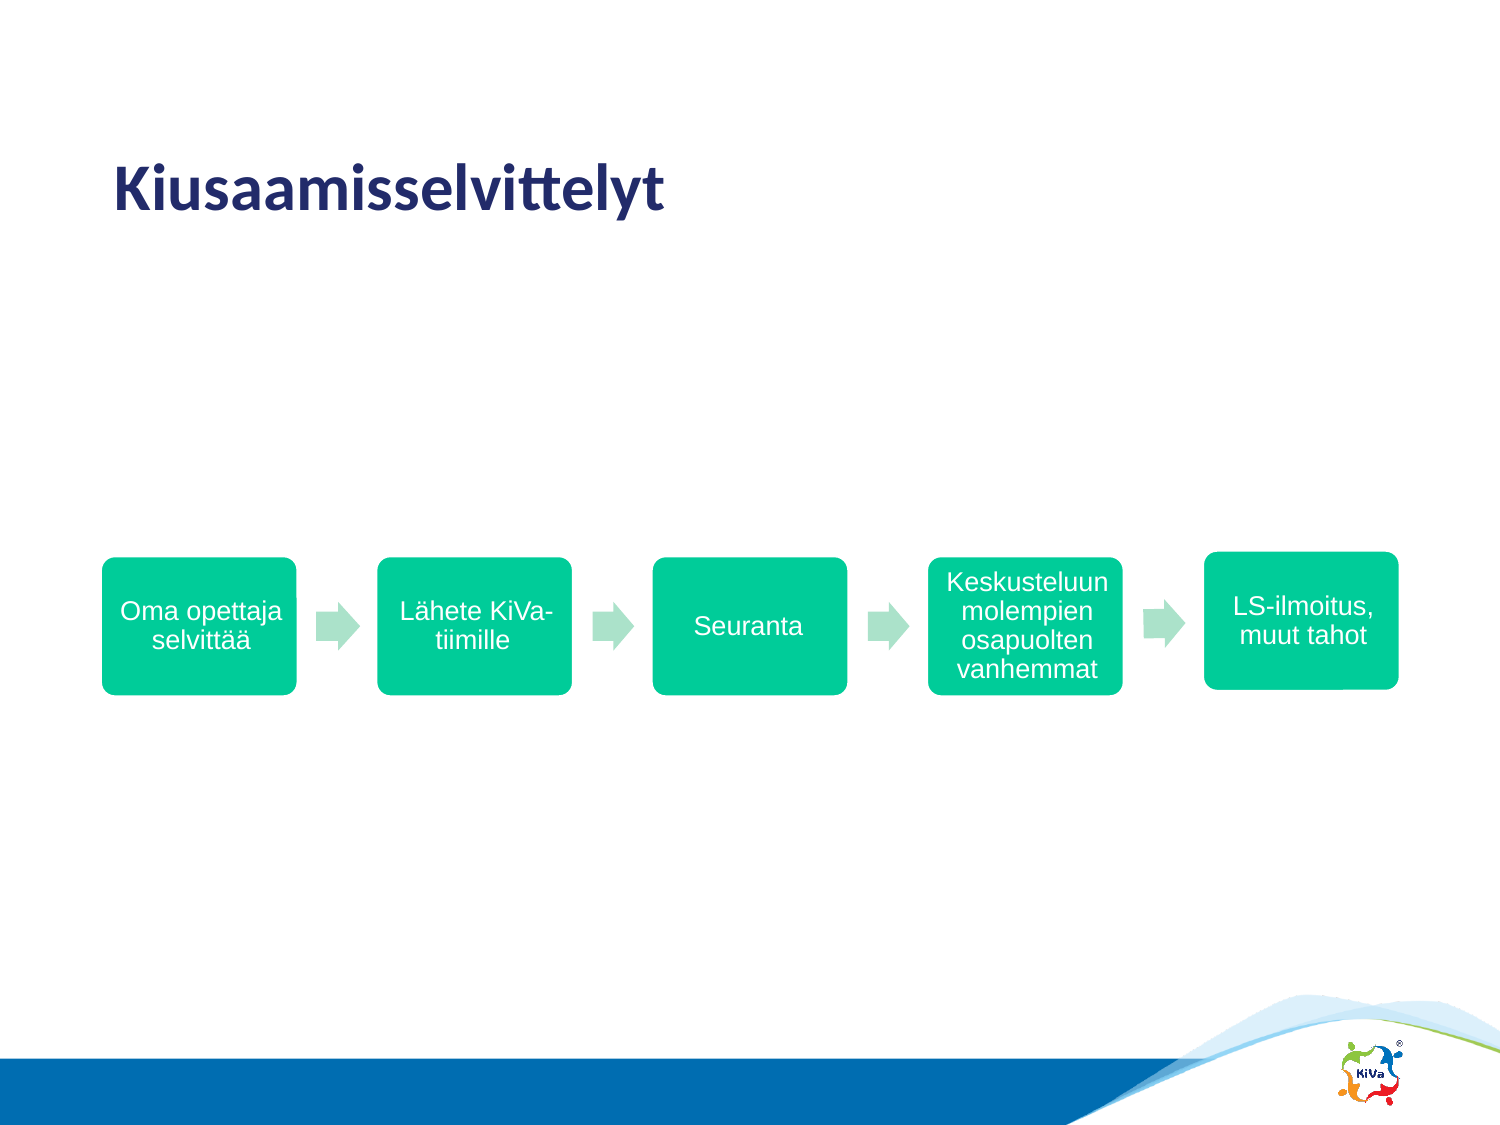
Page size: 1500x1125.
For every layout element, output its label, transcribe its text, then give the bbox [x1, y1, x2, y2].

title Kiusaamisselvittelyt [100, 96, 1400, 272]
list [100, 303, 1400, 950]
picture [1055, 991, 1500, 1125]
